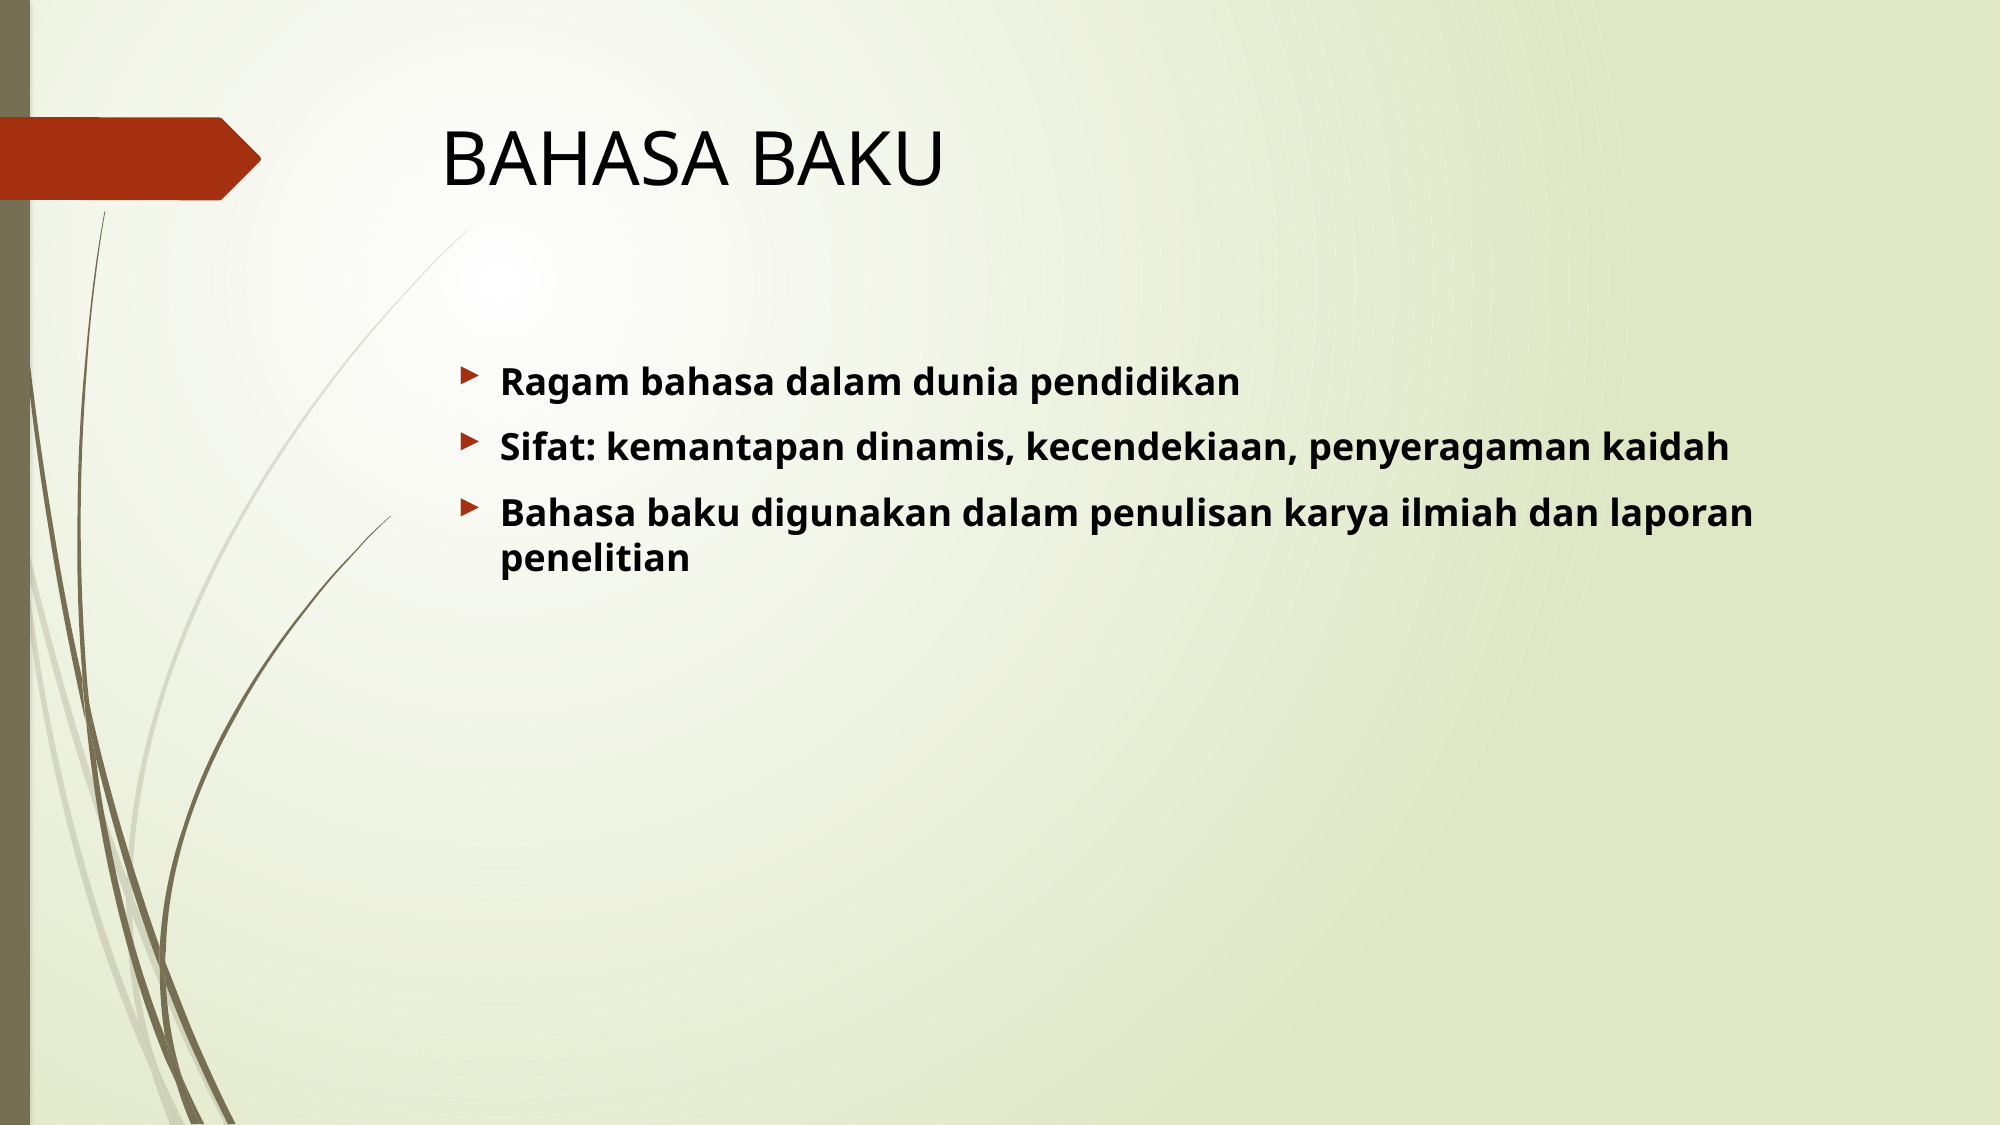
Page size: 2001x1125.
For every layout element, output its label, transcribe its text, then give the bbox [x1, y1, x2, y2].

title BAHASA BAKU [425, 102, 1888, 313]
list Ragam bahasa dalam dunia pendidikan Sifat: kemantapan dinamis, kecendekiaan, penyeragaman kaidah Bahasa baku digunakan dalam penulisan karya ilmiah dan laporan penelitian [424, 350, 1888, 970]
